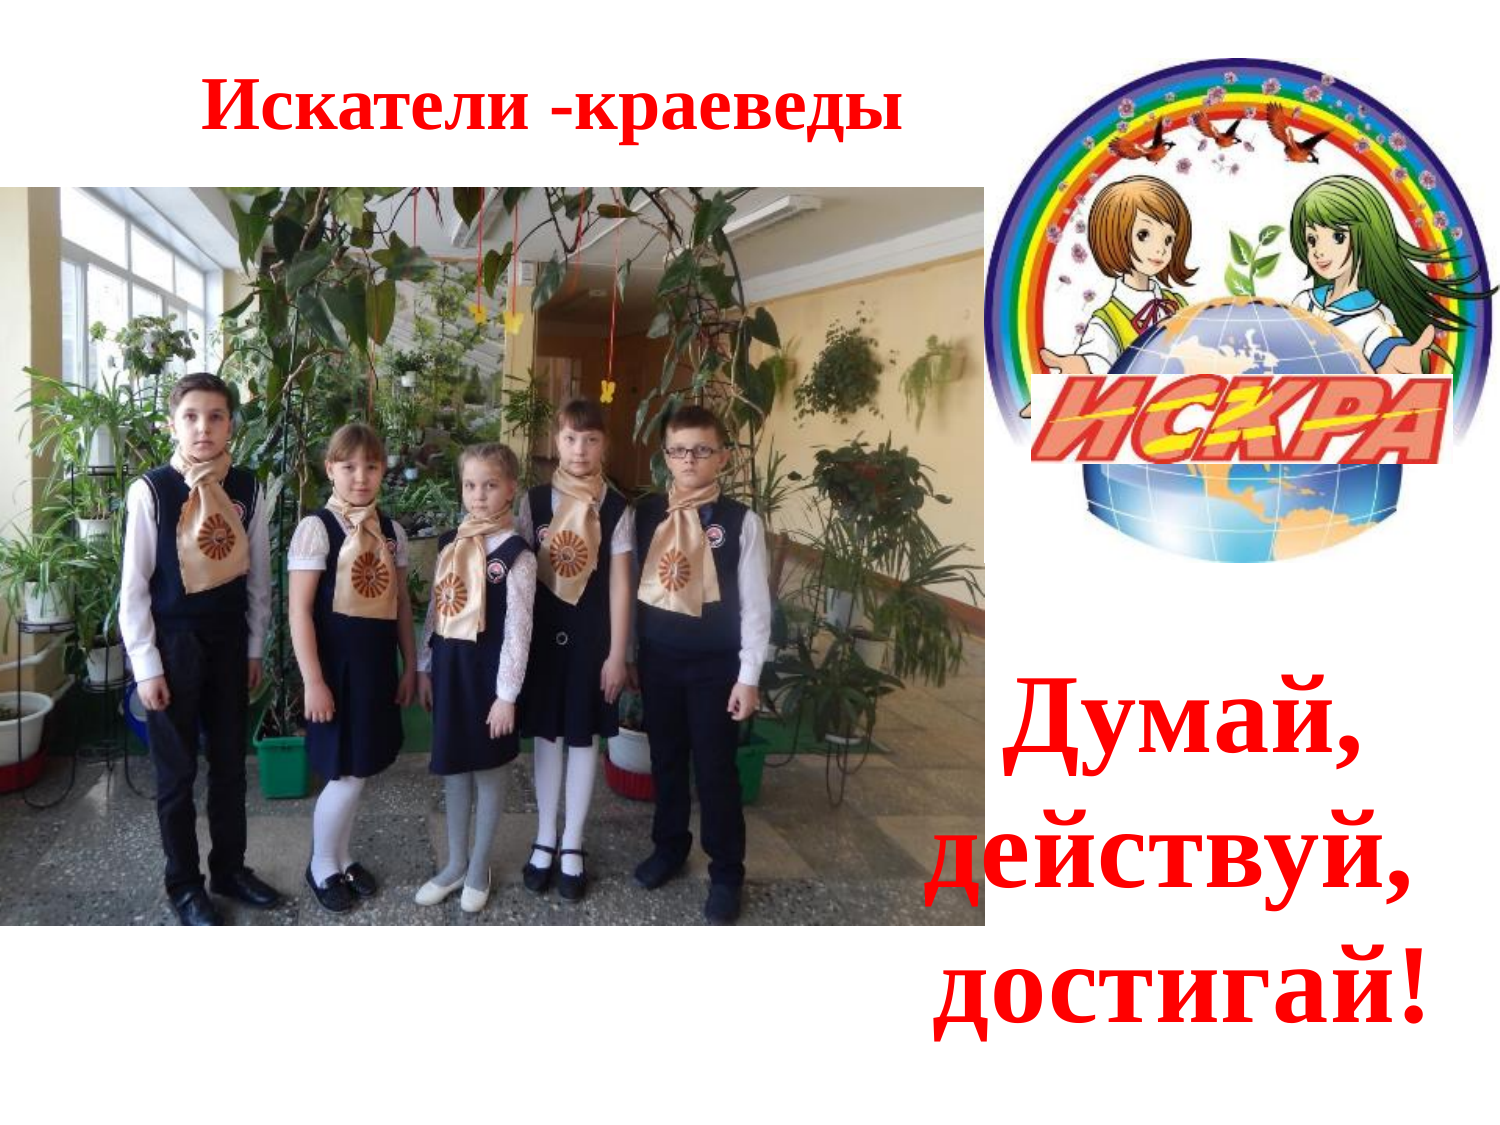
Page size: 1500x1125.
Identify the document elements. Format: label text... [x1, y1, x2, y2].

picture [0, 58, 1500, 926]
title Искатели -краеведы [75, 45, 1032, 153]
text_box Думай, действуй, достигай! [867, 632, 1500, 1053]
